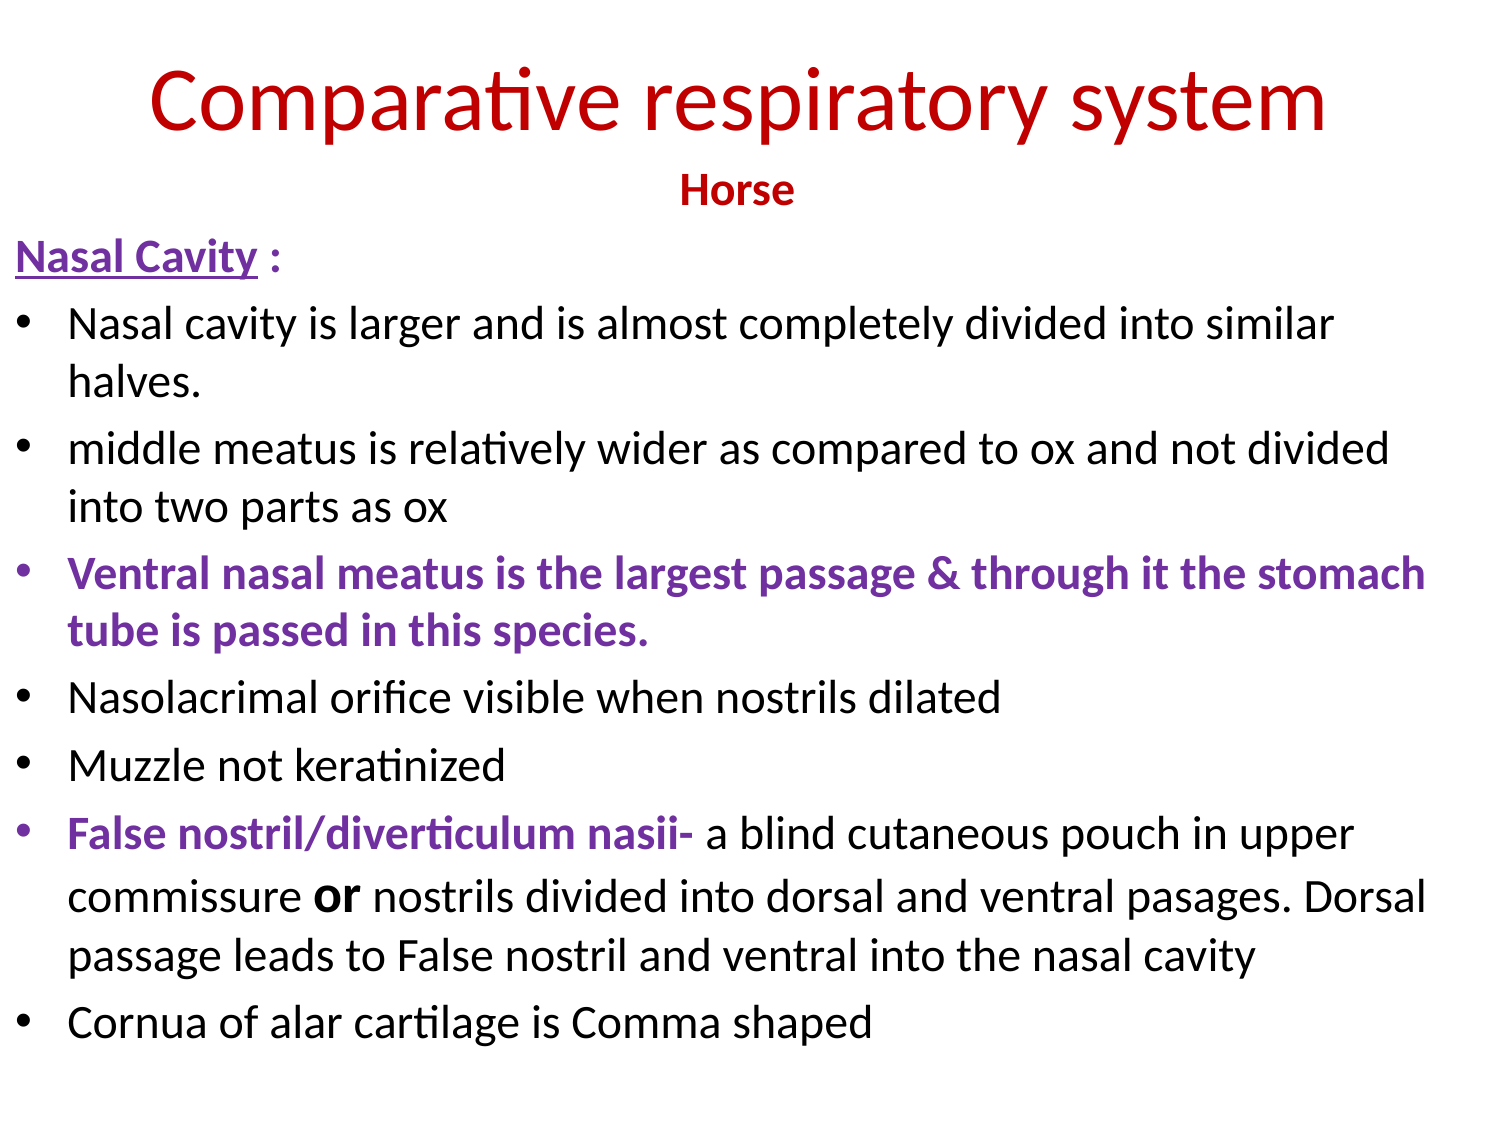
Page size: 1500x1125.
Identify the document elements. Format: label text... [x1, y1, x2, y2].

title Comparative respiratory system [75, 0, 1425, 149]
list Horse Nasal Cavity : Nasal cavity is larger and is almost completely divided into similar halves. middle meatus is relatively wider as compared to ox and not divided into two parts as ox Ventral nasal meatus is the largest passage & through it the stomach tube is passed in this species. Nasolacrimal orifice visible when nostrils dilated Muzzle not keratinized False nostril/diverticulum nasii- a blind cutaneous pouch in upper commissure or nostrils divided into dorsal and ventral pasages. Dorsal passage leads to False nostril and ventral into the nasal cavity Cornua of alar cartilage is Comma shaped [0, 149, 1475, 1125]
